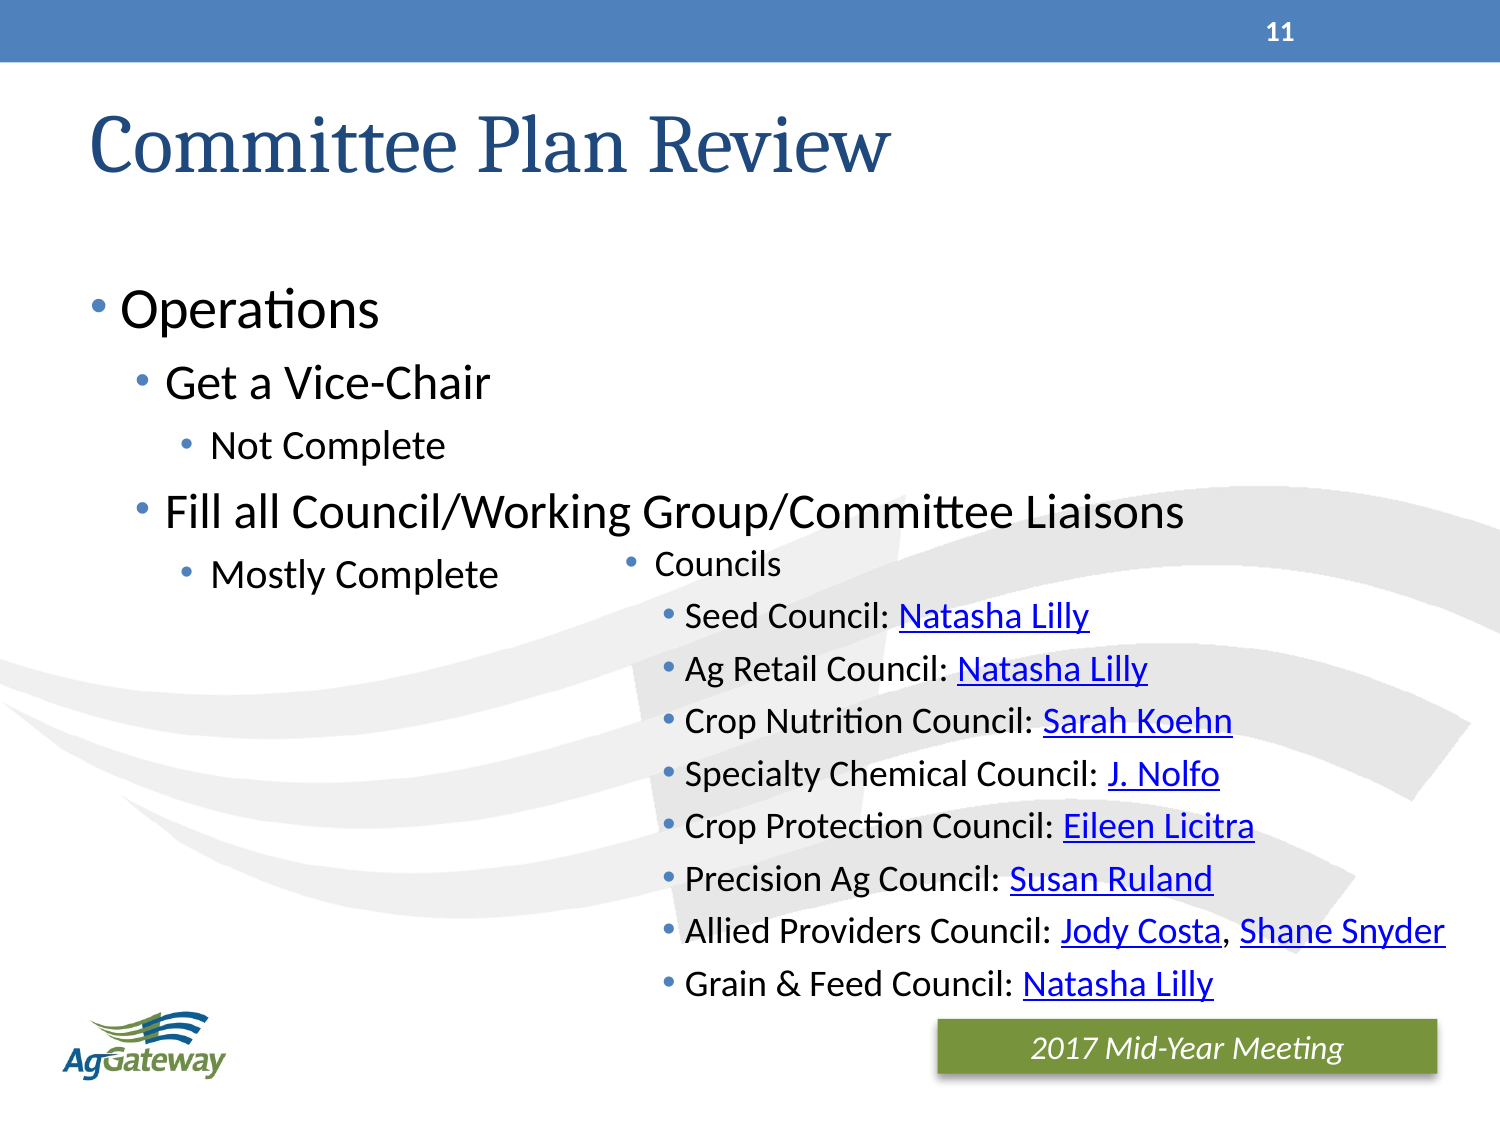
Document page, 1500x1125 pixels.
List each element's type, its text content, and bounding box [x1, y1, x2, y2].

picture [50, 999, 238, 1092]
slide_number 11 [1250, 3, 1425, 57]
title Committee Plan Review [75, 45, 1425, 233]
list Councils Seed Council: Natasha Lilly Ag Retail Council: Natasha Lilly Crop Nutrition Council: Sarah Koehn Specialty Chemical Council: J. Nolfo Crop Protection Council: Eileen Licitra Precision Ag Council: Susan Ruland Allied Providers Council: Jody Costa, Shane Snyder Grain & Feed Council: Natasha Lilly [474, 531, 1488, 1036]
list Operations Get a Vice-Chair Not Complete Fill all Council/Working Group/Committee Liaisons Mostly Complete [75, 262, 1313, 1005]
